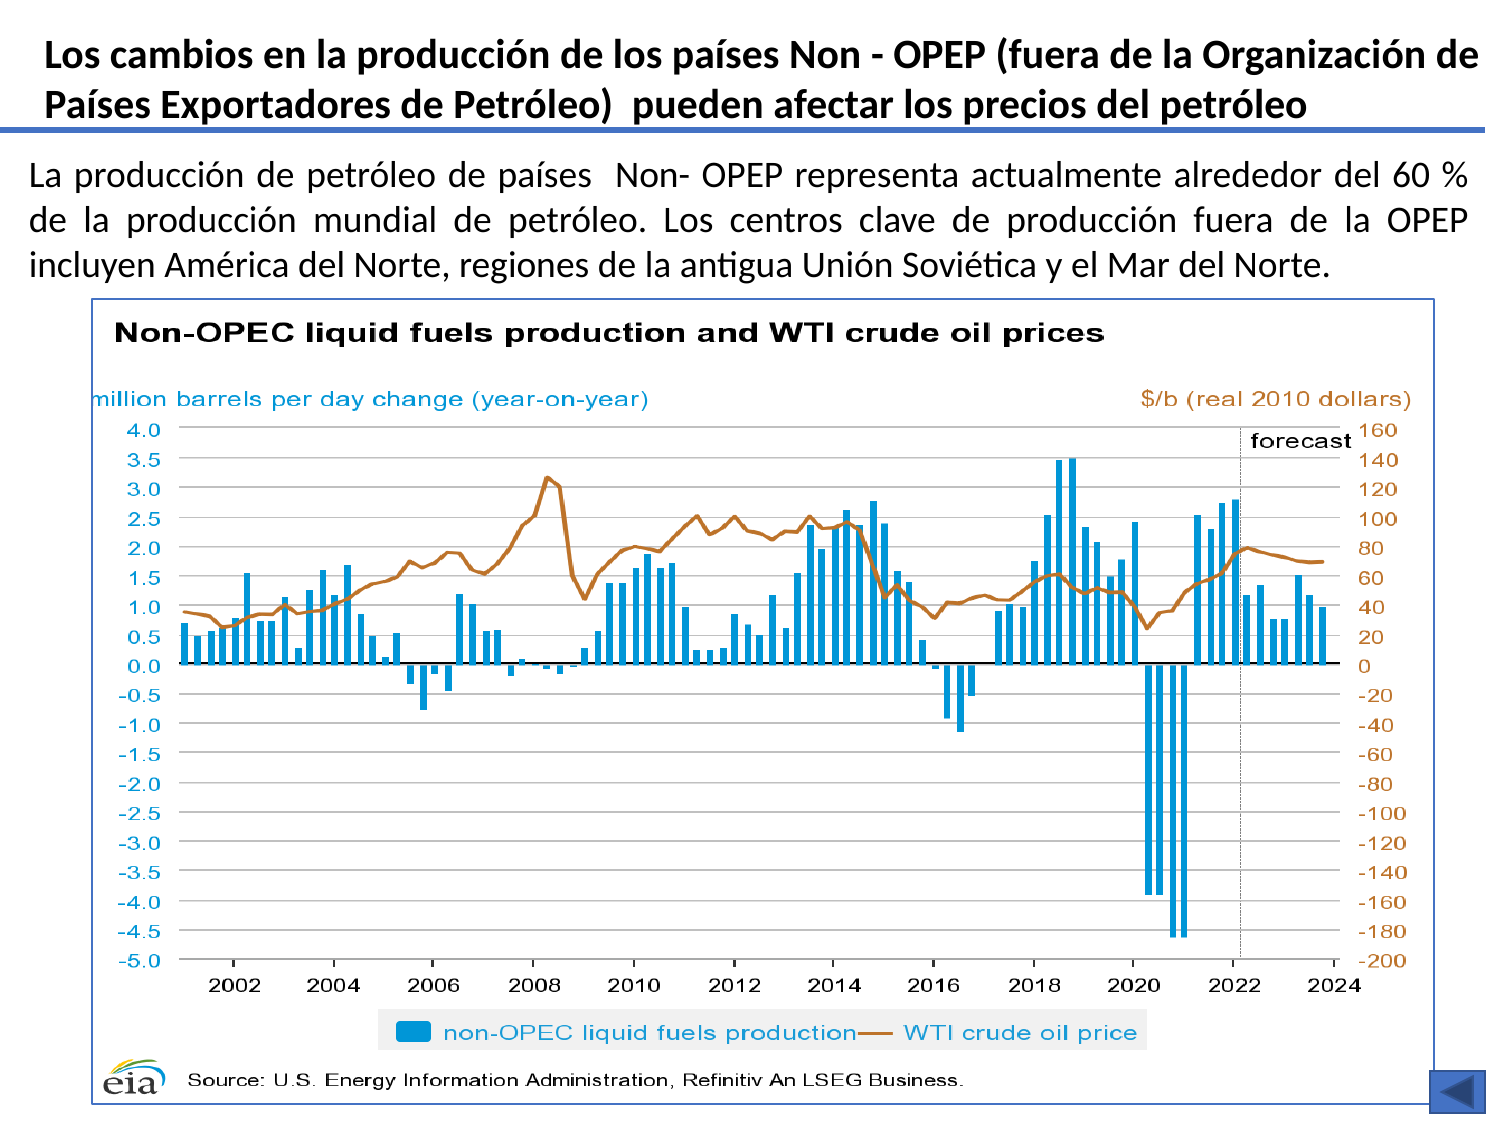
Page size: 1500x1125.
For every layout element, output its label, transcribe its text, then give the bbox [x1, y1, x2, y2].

text_box Los cambios en la producción de los países Non - OPEP (fuera de la Organización de Países Exportadores de Petróleo) pueden afectar los precios del petróleo [29, 18, 1500, 134]
picture [92, 299, 1434, 1103]
text_box La producción de petróleo de países Non- OPEP representa actualmente alrededor del 60 % de la producción mundial de petróleo. Los centros clave de producción fuera de la OPEP incluyen América del Norte, regiones de la antigua Unión Soviética y el Mar del Norte. [13, 142, 1485, 338]
text_box [1429, 1070, 1486, 1114]
